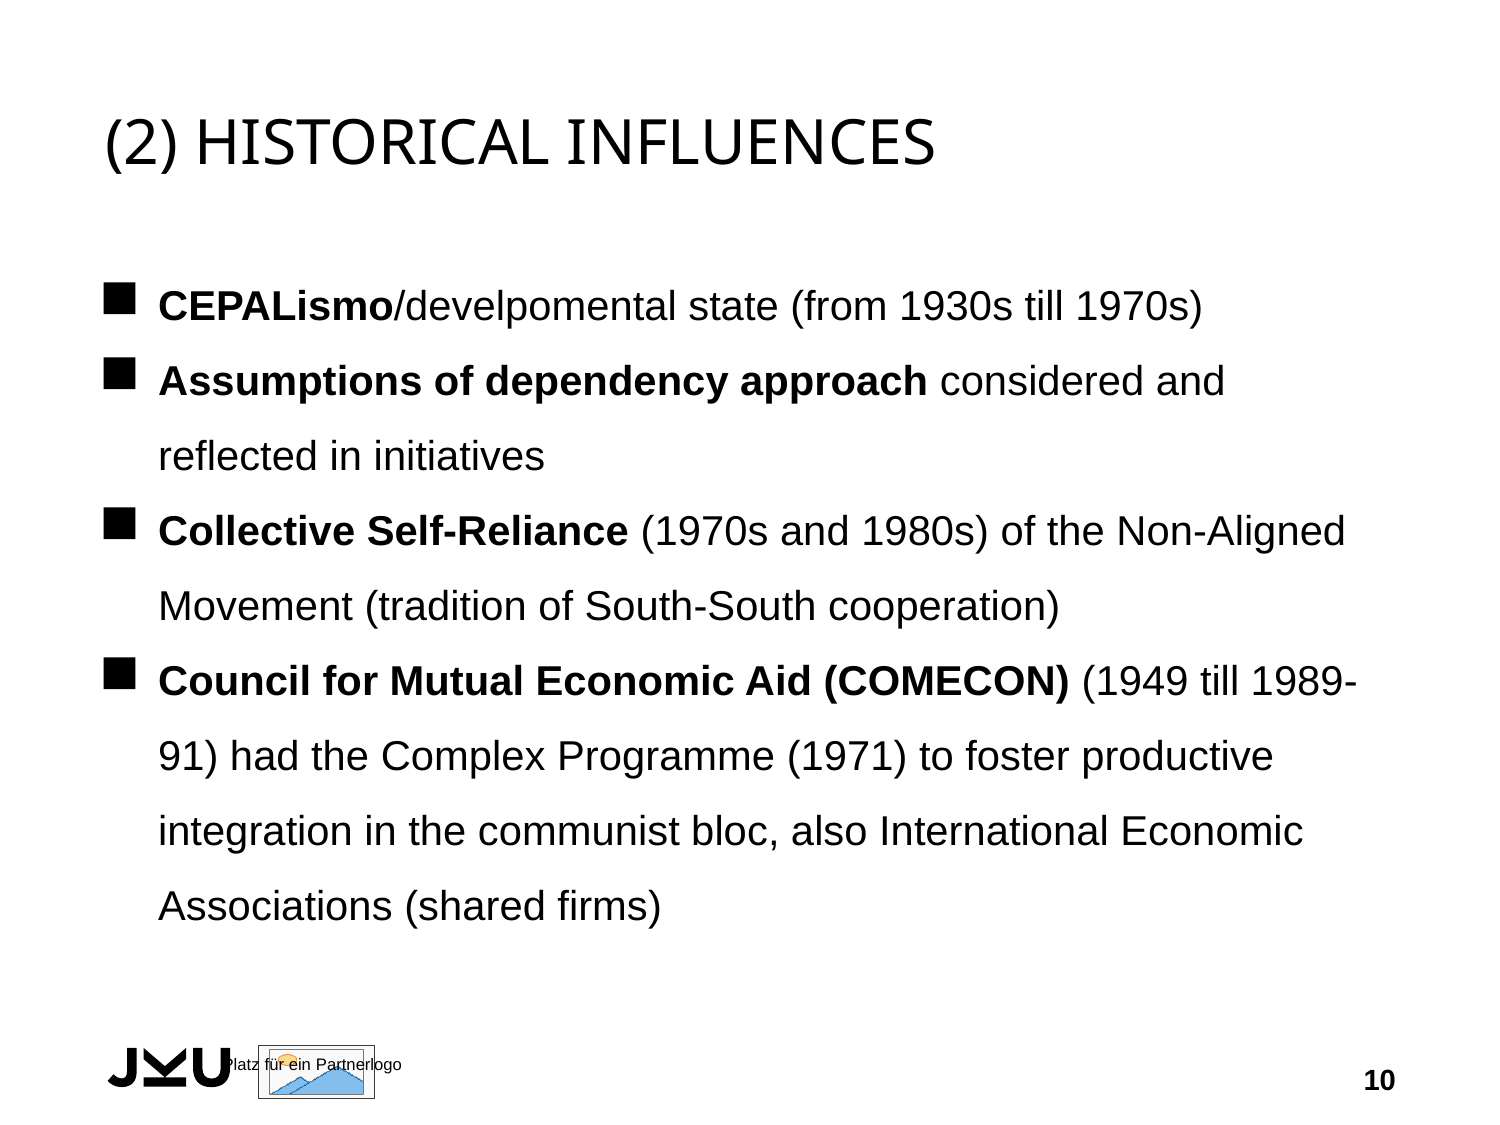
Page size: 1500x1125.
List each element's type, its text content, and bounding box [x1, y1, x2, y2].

list CEPALismo/develpomental state (from 1930s till 1970s) Assumptions of dependency approach considered and reflected in initiatives Collective Self-Reliance (1970s and 1980s) of the Non-Aligned Movement (tradition of South-South cooperation) Council for Mutual Economic Aid (COMECON) (1949 till 1989-91) had the Complex Programme (1971) to foster productive integration in the communist bloc, also International Economic Associations (shared firms) [89, 245, 1393, 973]
slide_number 10 [1326, 1049, 1412, 1109]
picture [254, 1042, 380, 1101]
title (2) Historical Influences [90, 106, 1393, 245]
